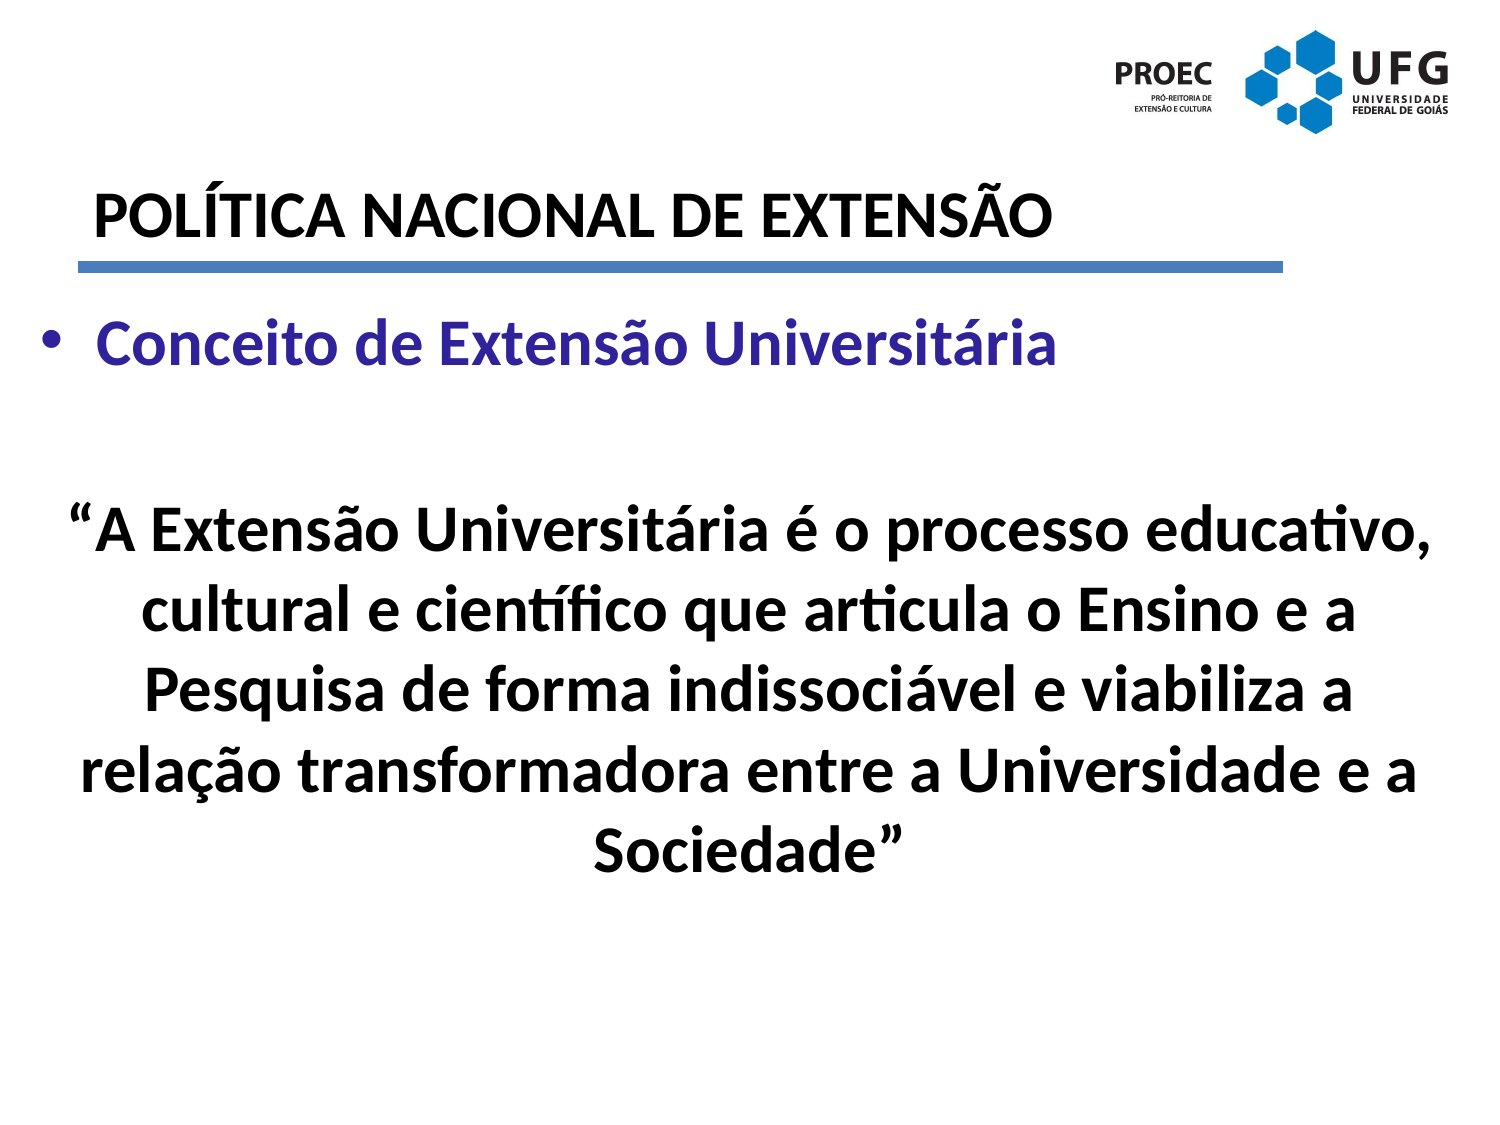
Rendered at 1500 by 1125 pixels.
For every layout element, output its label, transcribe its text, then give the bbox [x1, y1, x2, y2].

text_box POLÍTICA NACIONAL DE EXTENSÃO [78, 154, 1249, 266]
text_box Conceito de Extensão Universitária “A Extensão Universitária é o processo educativo, cultural e científico que articula o Ensino e a Pesquisa de forma indissociável e viabiliza a relação transformadora entre a Universidade e a Sociedade” [24, 290, 1475, 966]
picture [1115, 30, 1448, 135]
